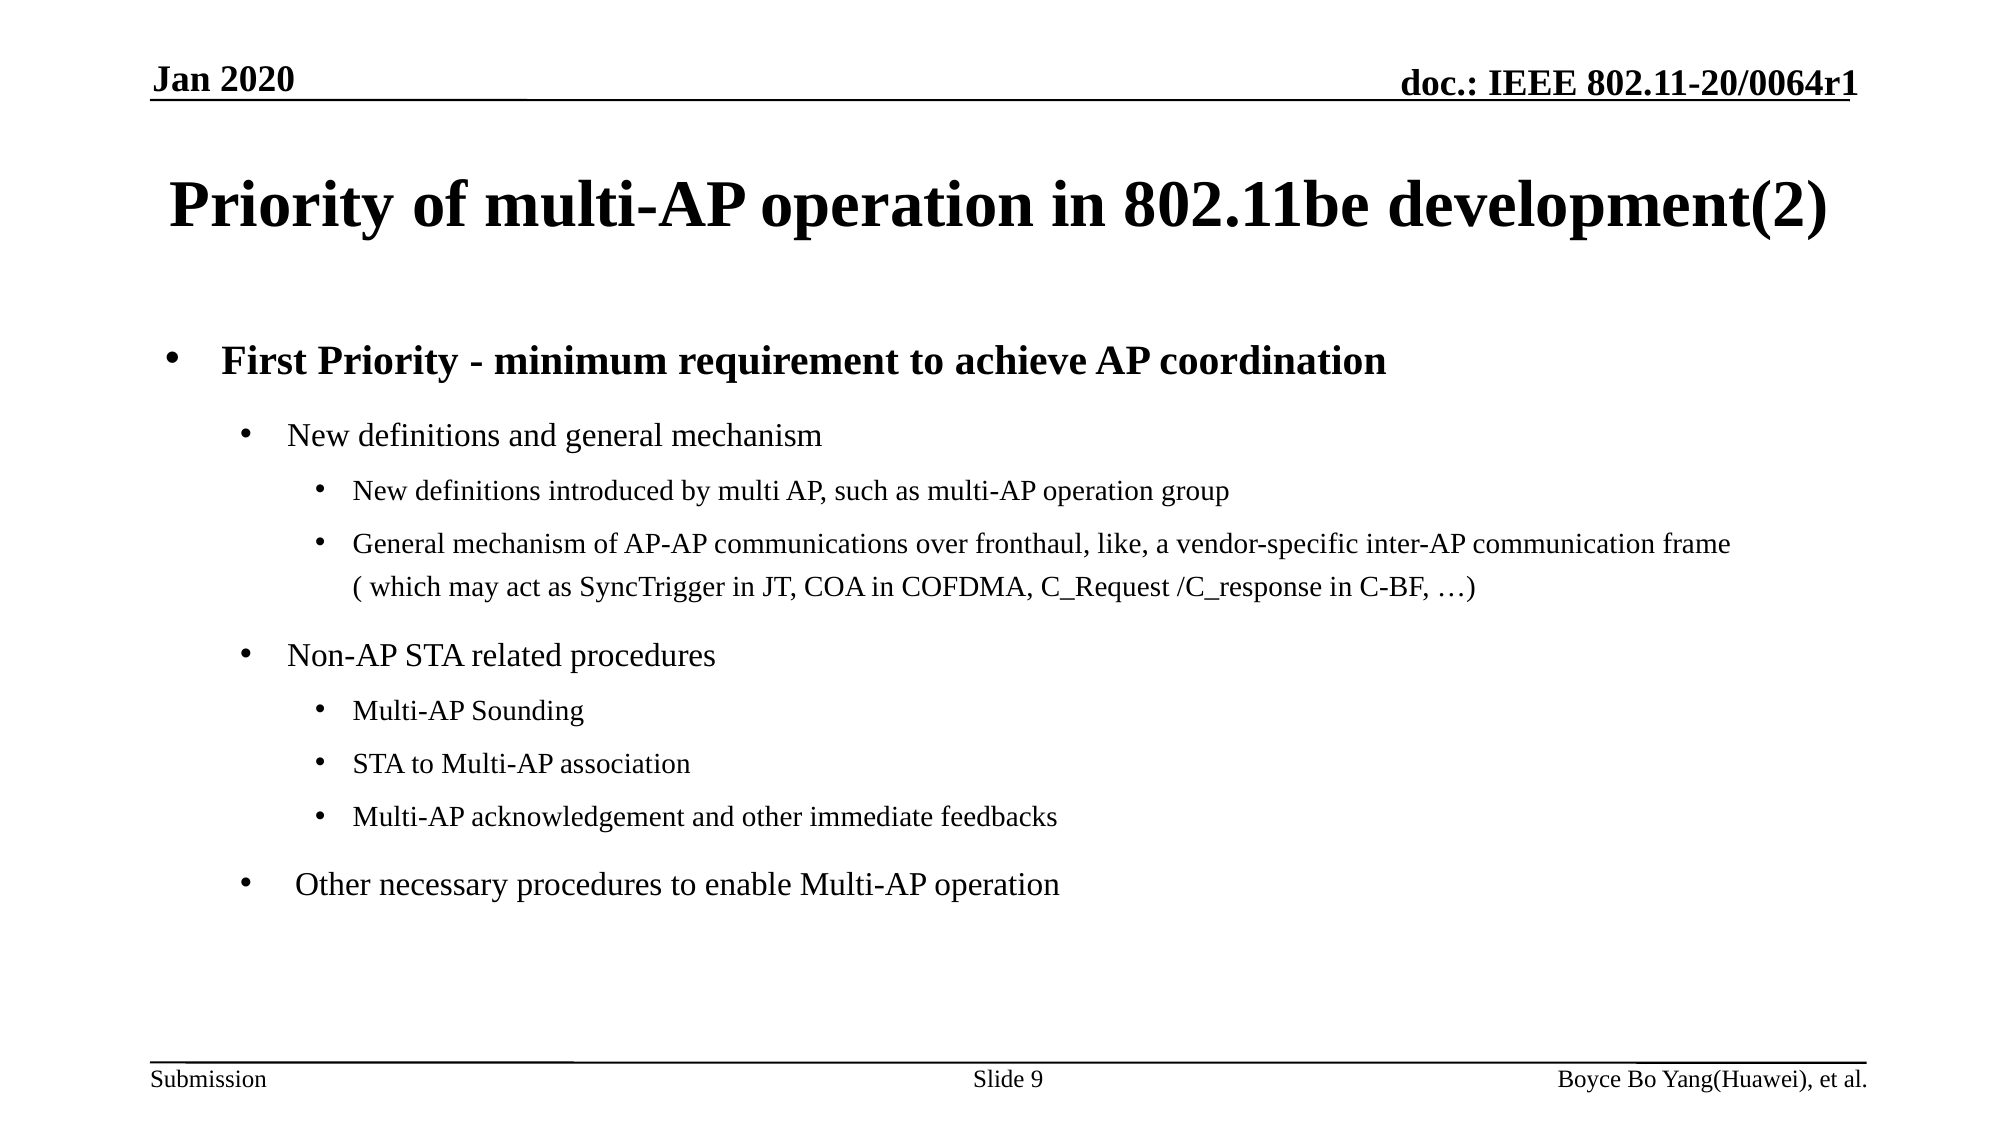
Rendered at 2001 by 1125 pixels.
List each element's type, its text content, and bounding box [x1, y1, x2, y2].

title Priority of multi-AP operation in 802.11be development(2) [149, 112, 1850, 288]
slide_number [152, 54, 563, 100]
footer Boyce Bo Yang(Huawei), et al. [1171, 1061, 1869, 1093]
slide_number Slide 9 [950, 1061, 1067, 1123]
list First Priority - minimum requirement to achieve AP coordination New definitions and general mechanism New definitions introduced by multi AP, such as multi-AP operation group General mechanism of AP-AP communications over fronthaul, like, a vendor-specific inter-AP communication frame ( which may act as SyncTrigger in JT, COA in COFDMA, C_Request /C_response in C-BF, …) Non-AP STA related procedures Multi-AP Sounding STA to Multi-AP association Multi-AP acknowledgement and other immediate feedbacks Other necessary procedures to enable Multi-AP operation [149, 299, 1838, 1013]
